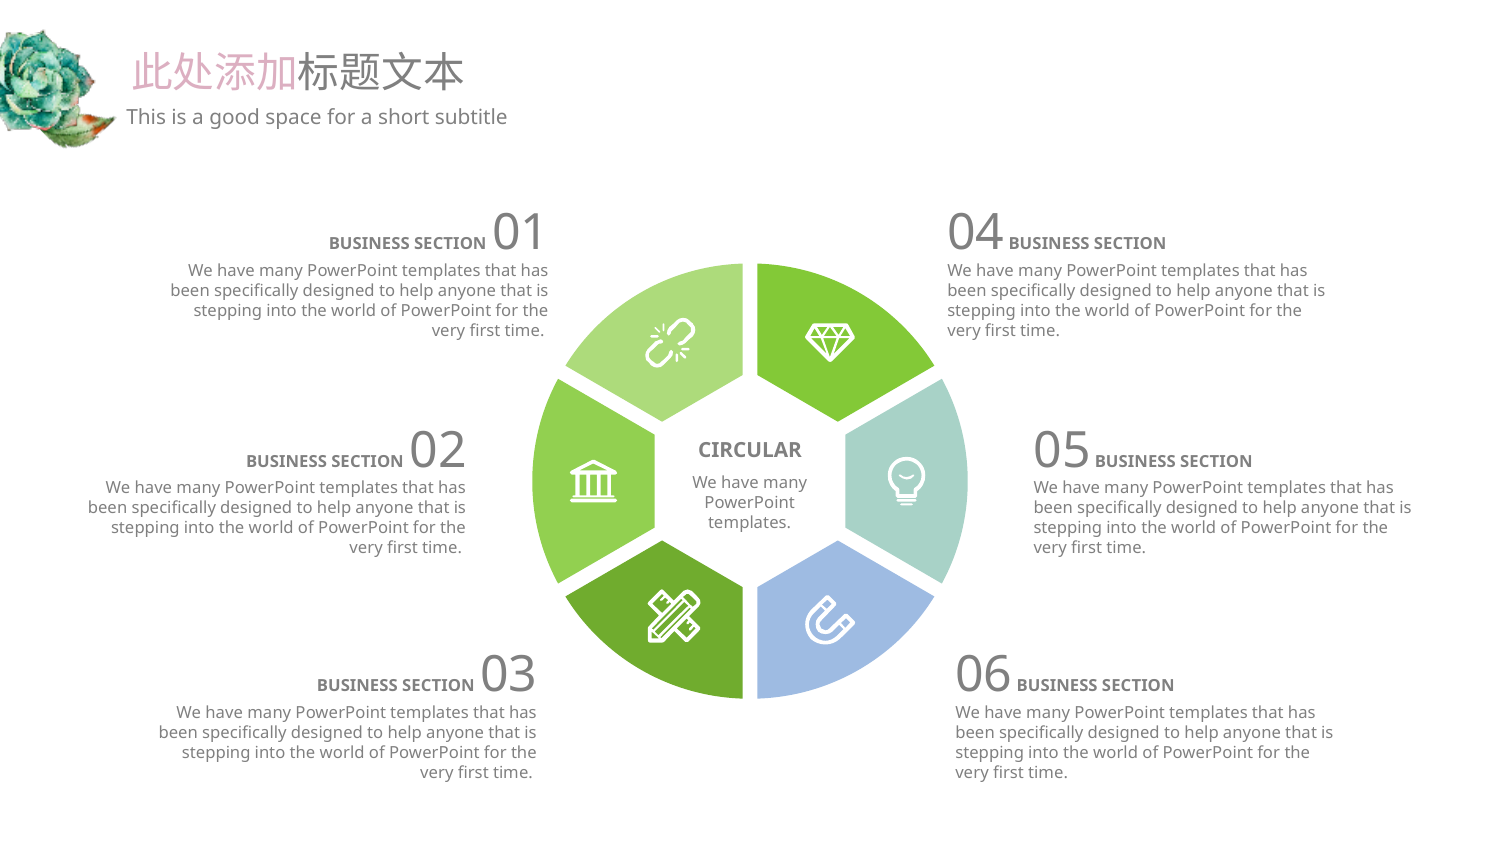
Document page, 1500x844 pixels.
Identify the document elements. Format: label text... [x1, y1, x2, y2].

text_box [805, 595, 856, 645]
text_box [757, 540, 935, 699]
text_box [645, 339, 674, 368]
text_box We have many PowerPoint templates. [667, 464, 833, 539]
picture [0, 25, 118, 163]
text_box [675, 352, 687, 363]
text_box [569, 459, 618, 503]
text_box 此处添加标题文本 [130, 45, 587, 96]
text_box BUSINESS SECTION 02 We have many PowerPoint templates that has been specifically designed to help anyone that is stepping into the world of PowerPoint for the very first time. [76, 416, 467, 557]
text_box [805, 323, 855, 362]
text_box 05 BUSINESS SECTION We have many PowerPoint templates that has been specifically designed to help anyone that is stepping into the world of PowerPoint for the very first time. [1033, 416, 1424, 557]
text_box BUSINESS SECTION 01 We have many PowerPoint templates that has been specifically designed to help anyone that is stepping into the world of PowerPoint for the very first time. [159, 199, 550, 340]
text_box 04 BUSINESS SECTION We have many PowerPoint templates that has been specifically designed to help anyone that is stepping into the world of PowerPoint for the very first time. [947, 199, 1338, 340]
text_box [565, 263, 743, 422]
text_box [757, 263, 935, 422]
text_box [532, 378, 655, 584]
text_box [887, 456, 926, 498]
text_box BUSINESS SECTION 03 We have many PowerPoint templates that has been specifically designed to help anyone that is stepping into the world of PowerPoint for the very first time. [147, 641, 538, 782]
text_box [565, 540, 743, 699]
text_box This is a good space for a short subtitle [126, 95, 523, 136]
text_box [845, 378, 968, 584]
text_box [666, 317, 696, 346]
text_box CIRCULAR [683, 429, 817, 464]
text_box 06 BUSINESS SECTION We have many PowerPoint templates that has been specifically designed to help anyone that is stepping into the world of PowerPoint for the very first time. [955, 641, 1346, 782]
text_box [647, 589, 701, 643]
